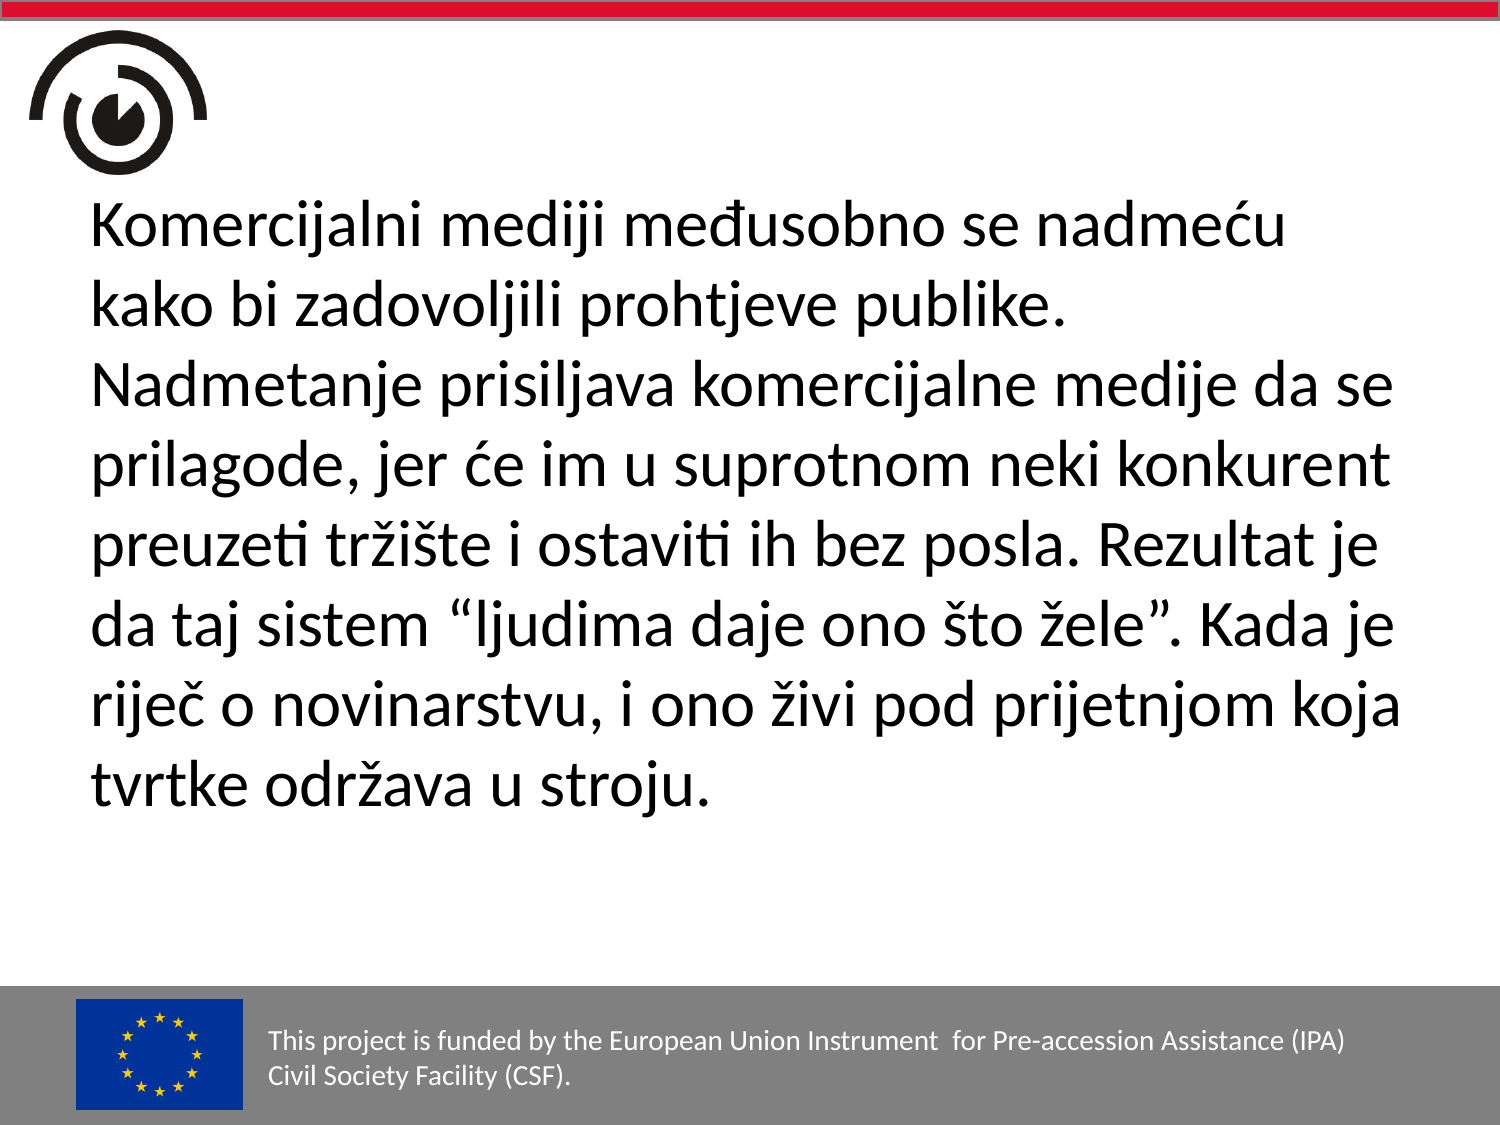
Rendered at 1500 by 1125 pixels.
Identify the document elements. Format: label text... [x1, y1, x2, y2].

text_box [0, 0, 1500, 21]
picture [29, 30, 208, 175]
text_box This project is funded by the European Union Instrument for Pre-accession Assistance (IPA) Civil Society Facility (CSF). [0, 986, 1500, 1125]
list Komercijalni mediji međusobno se nadmeću kako bi zadovoljili prohtjeve publike. Nadmetanje prisiljava komercijalne medije da se prilagode, jer će im u suprotnom neki konkurent preuzeti tržište i ostaviti ih bez posla. Rezultat je da taj sistem “ljudima daje ono što žele”. Kada je riječ o novinarstvu, i ono živi pod prijetnjom koja tvrtke održava u stroju. [75, 172, 1425, 976]
picture [76, 999, 243, 1110]
